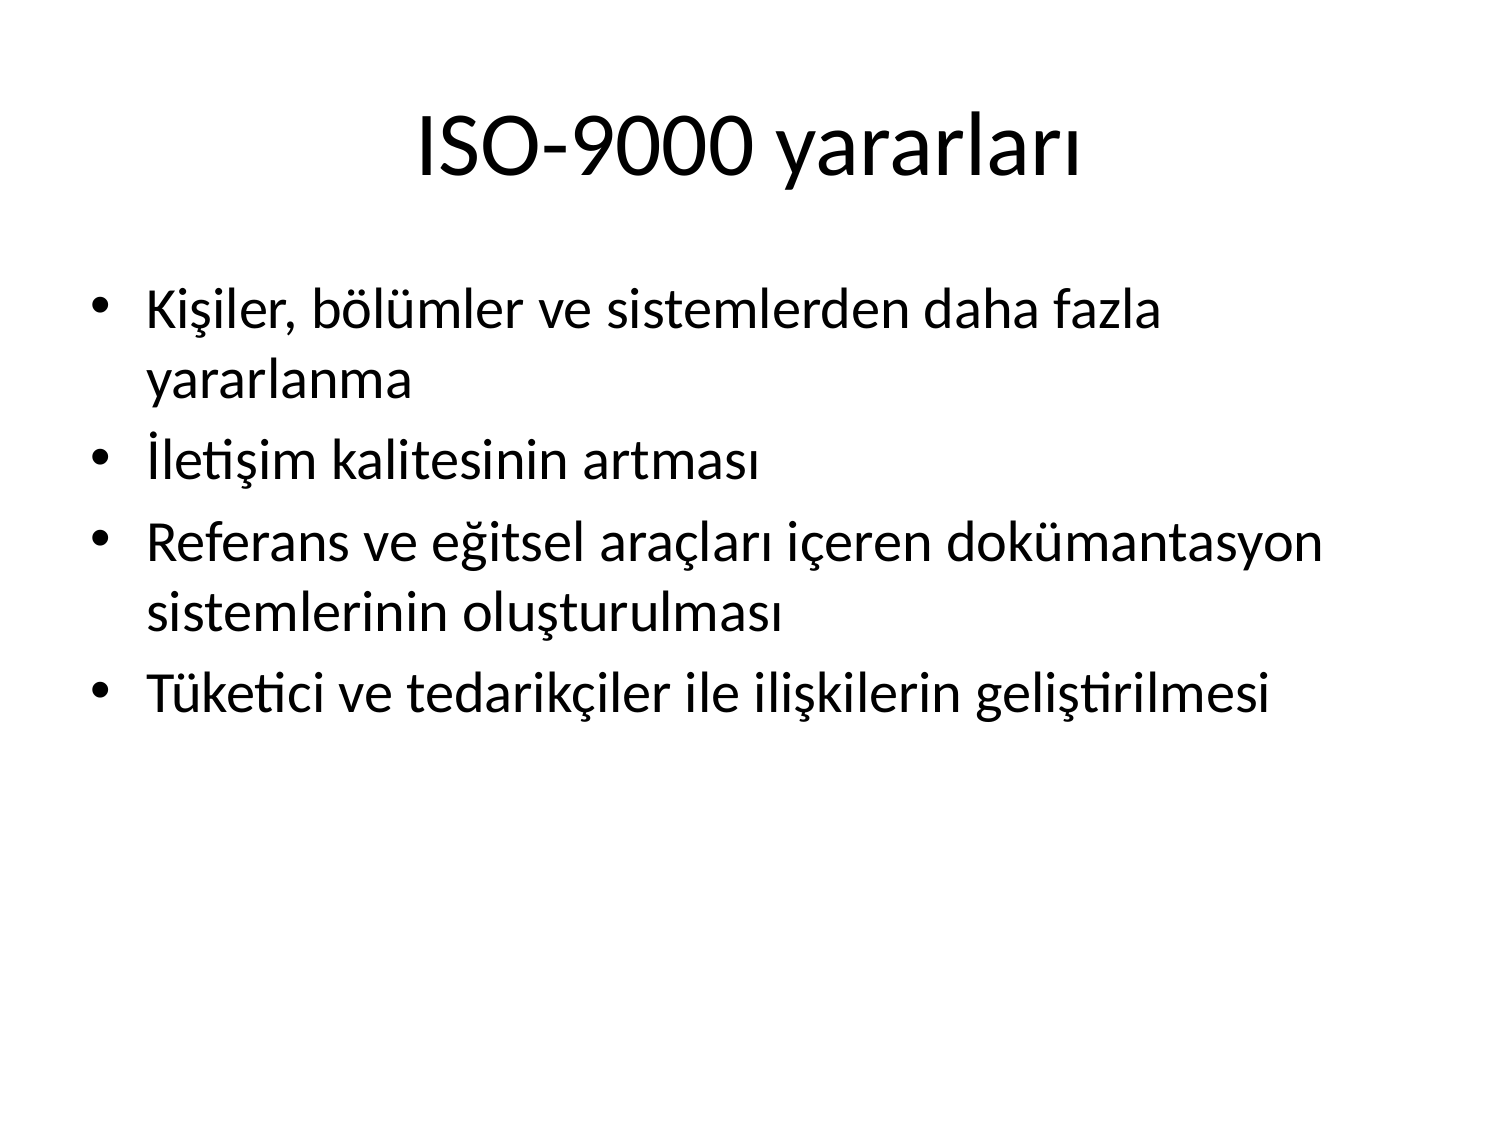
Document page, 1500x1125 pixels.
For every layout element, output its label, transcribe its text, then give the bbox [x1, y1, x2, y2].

list Kişiler, bölümler ve sistemlerden daha fazla yararlanma İletişim kalitesinin artması Referans ve eğitsel araçları içeren dokümantasyon sistemlerinin oluşturulması Tüketici ve tedarikçiler ile ilişkilerin geliştirilmesi [75, 262, 1425, 1005]
title ISO-9000 yararları [75, 45, 1425, 233]
